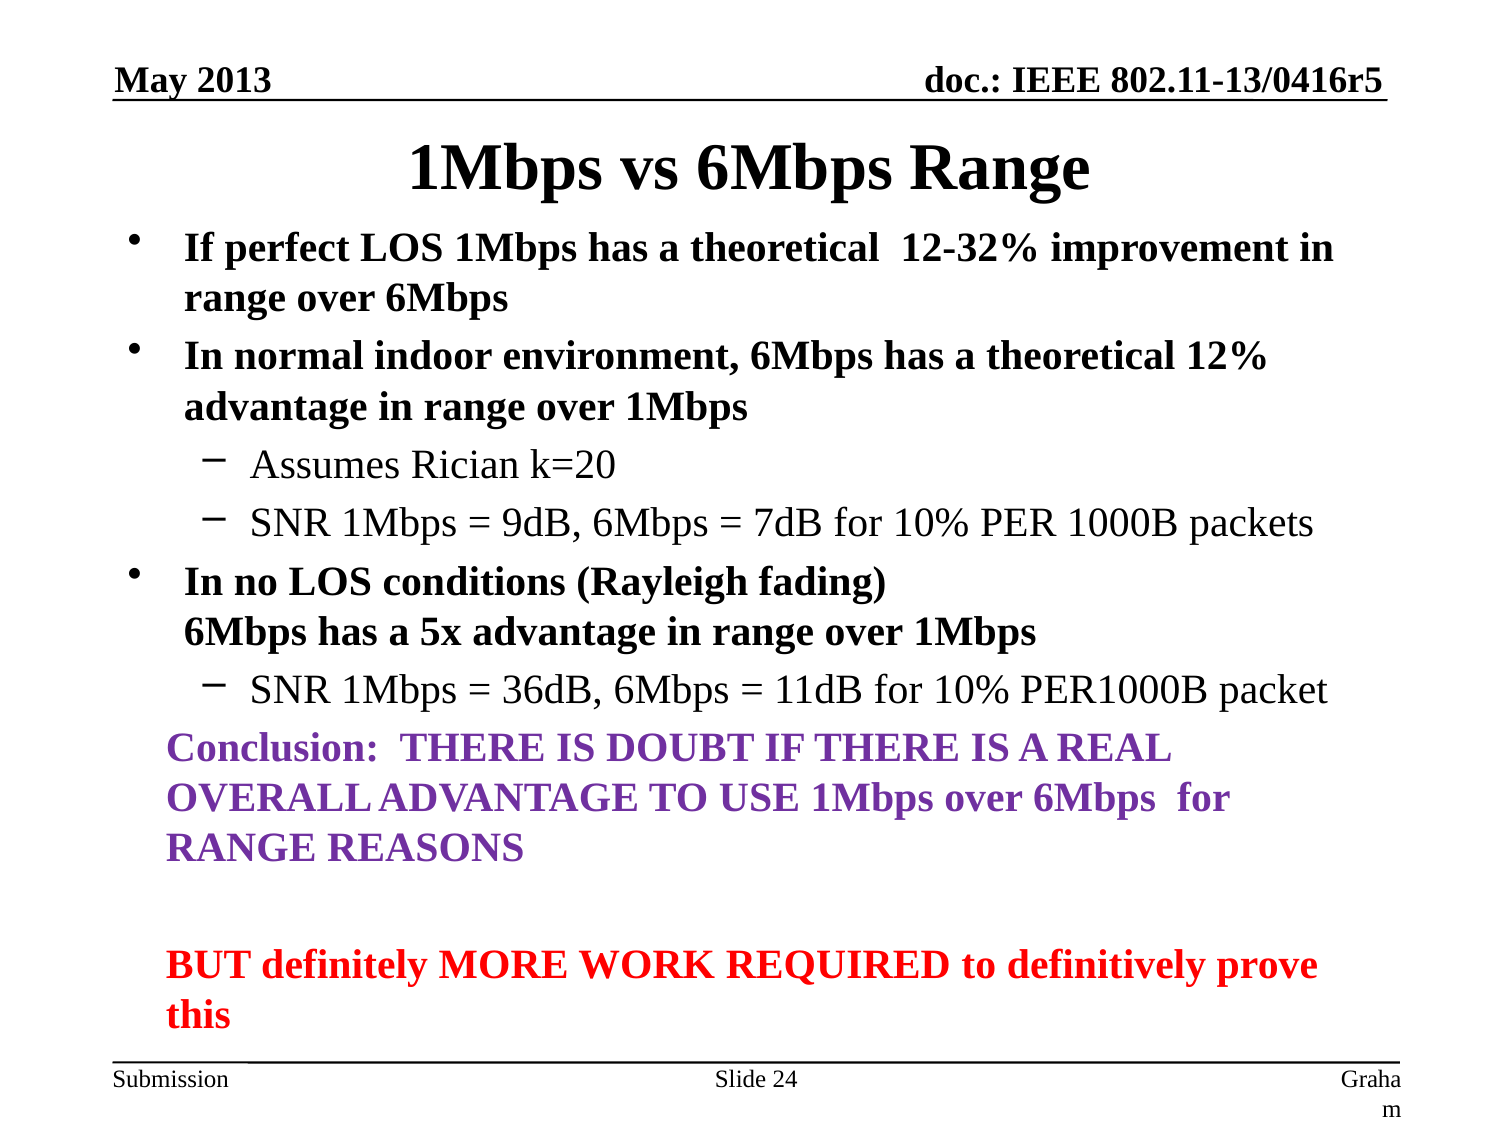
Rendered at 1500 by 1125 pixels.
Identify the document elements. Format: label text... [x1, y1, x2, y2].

title 1Mbps vs 6Mbps Range [112, 112, 1388, 212]
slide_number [114, 54, 286, 101]
footer Graham Smith, DSP Group [1324, 1061, 1402, 1093]
slide_number Slide 24 [712, 1061, 800, 1093]
list If perfect LOS 1Mbps has a theoretical 12-32% improvement in range over 6Mbps In normal indoor environment, 6Mbps has a theoretical 12% advantage in range over 1Mbps Assumes Rician k=20 SNR 1Mbps = 9dB, 6Mbps = 7dB for 10% PER 1000B packets In no LOS conditions (Rayleigh fading) 6Mbps has a 5x advantage in range over 1Mbps SNR 1Mbps = 36dB, 6Mbps = 11dB for 10% PER1000B packet Conclusion: THERE IS DOUBT IF THERE IS A REAL OVERALL ADVANTAGE TO USE 1Mbps over 6Mbps for RANGE REASONS BUT definitely MORE WORK REQUIRED to definitively prove this [112, 212, 1388, 888]
